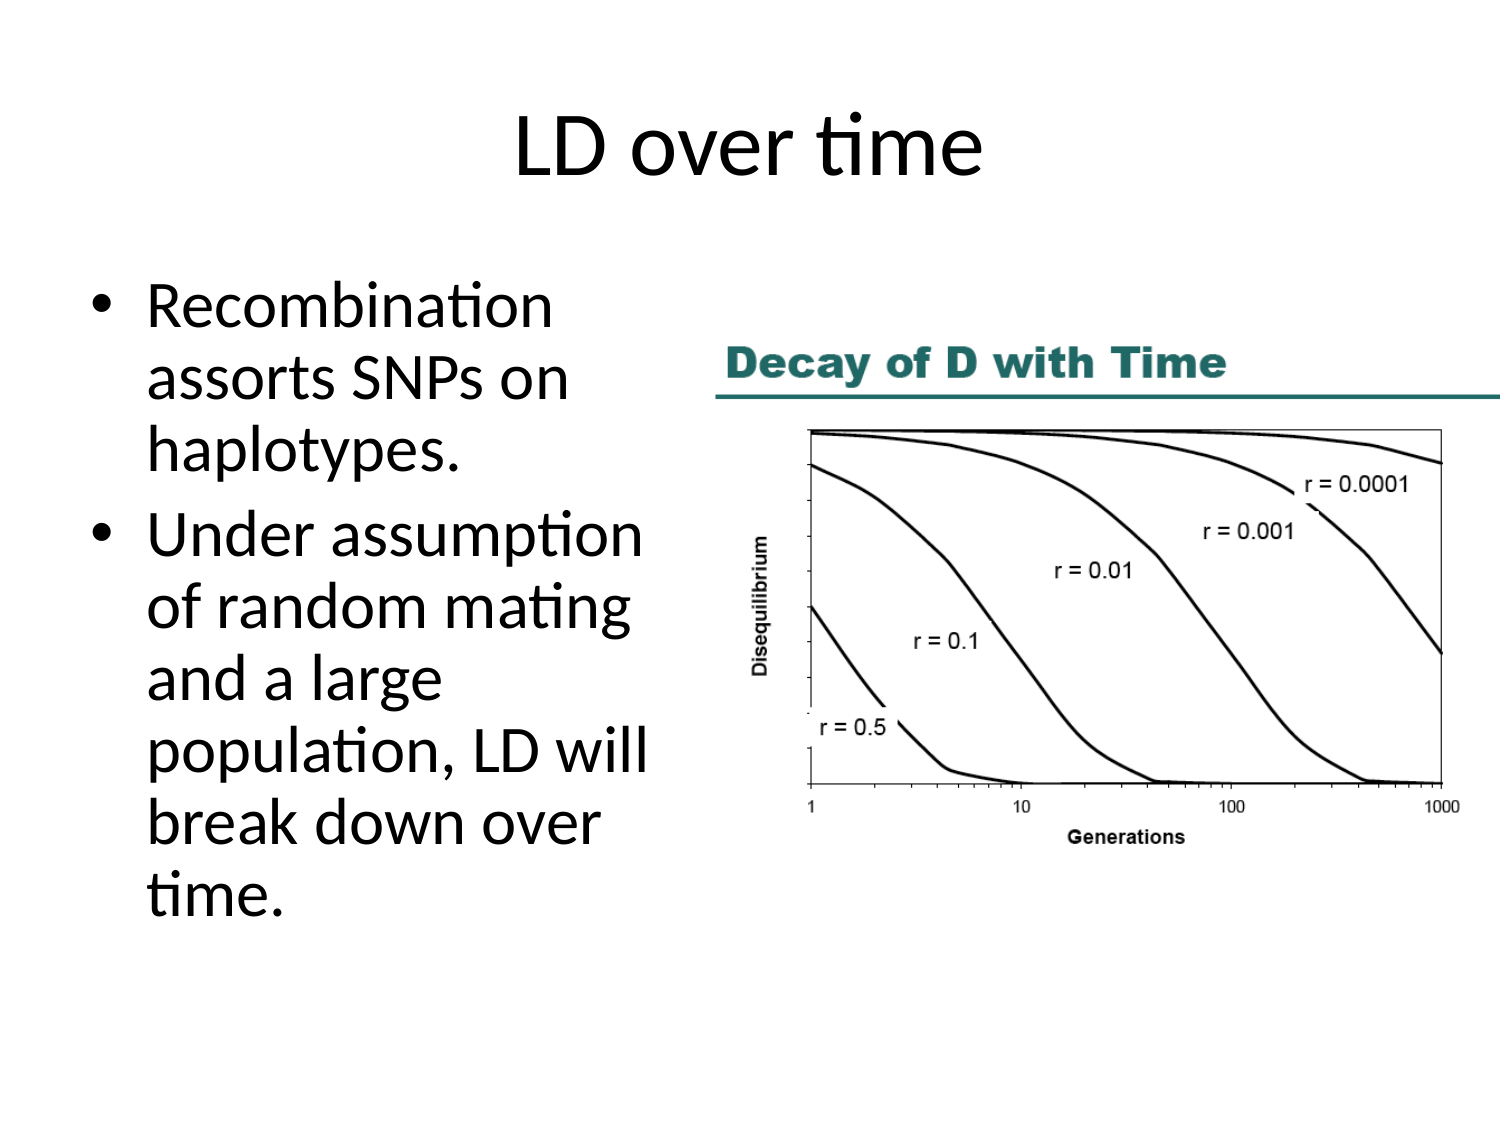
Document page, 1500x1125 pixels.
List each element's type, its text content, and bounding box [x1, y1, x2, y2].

list Recombination assorts SNPs on haplotypes. Under assumption of random mating and a large population, LD will break down over time. [75, 262, 688, 1005]
picture [700, 324, 1500, 863]
title LD over time [75, 45, 1425, 233]
